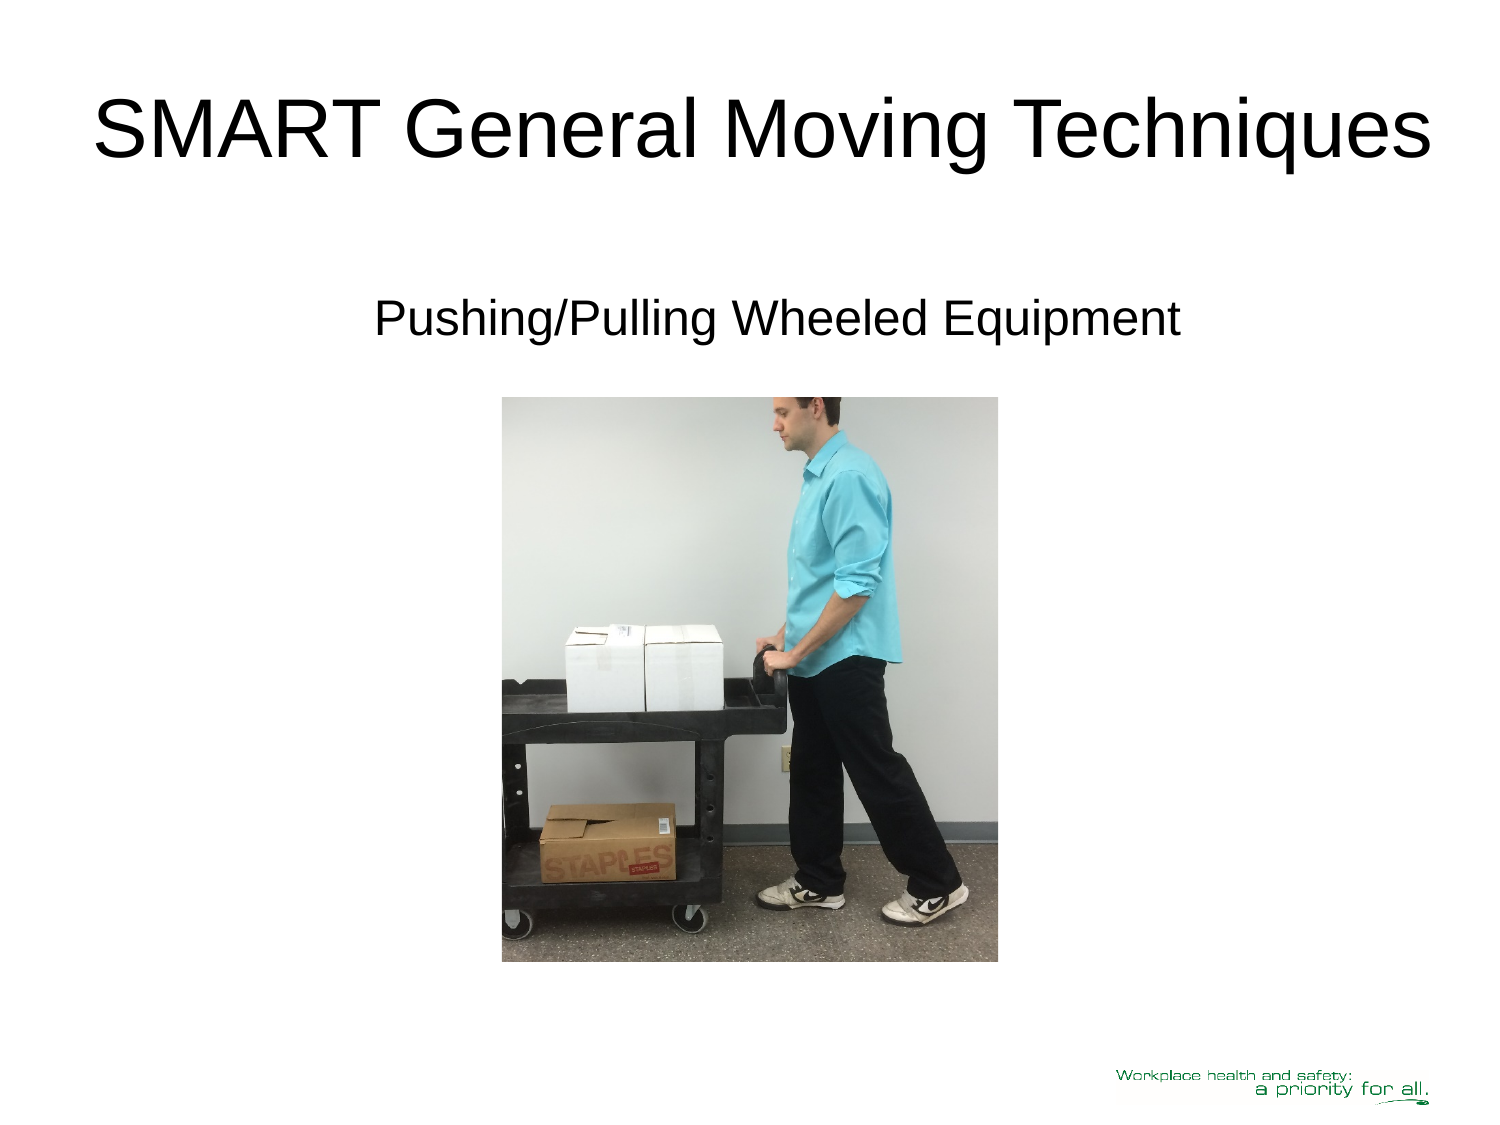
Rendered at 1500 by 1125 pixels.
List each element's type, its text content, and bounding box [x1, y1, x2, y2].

picture [1115, 1069, 1429, 1105]
picture [501, 396, 999, 962]
list Pushing/Pulling Wheeled Equipment [102, 208, 1453, 1000]
title SMART General Moving Techniques [76, 66, 1451, 209]
